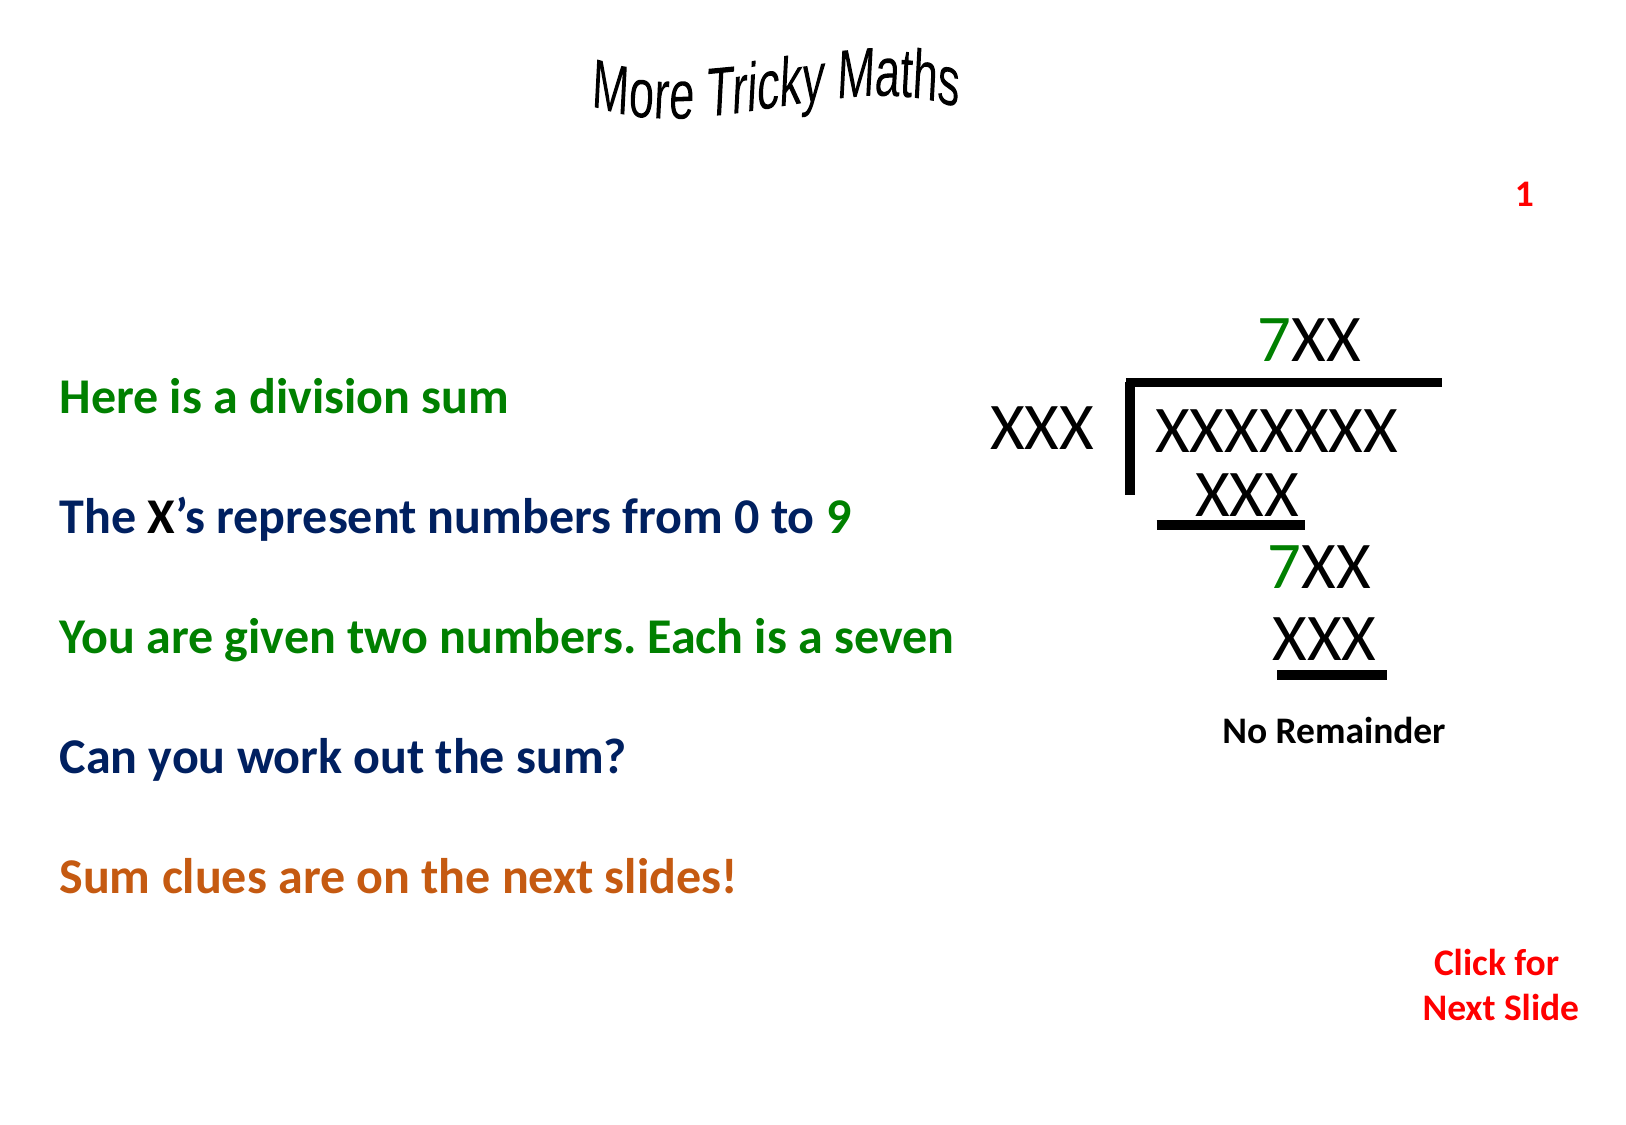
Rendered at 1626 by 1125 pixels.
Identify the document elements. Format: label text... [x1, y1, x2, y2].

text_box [974, 286, 1462, 760]
text_box 1 [1499, 161, 1550, 222]
text_box Here is a division sum The X’s represent numbers from 0 to 9 You are given two numbers. Each is a seven Can you work out the sum? Sum clues are on the next slides! [44, 356, 971, 912]
text_box Click for Next Slide [1407, 930, 1595, 1036]
